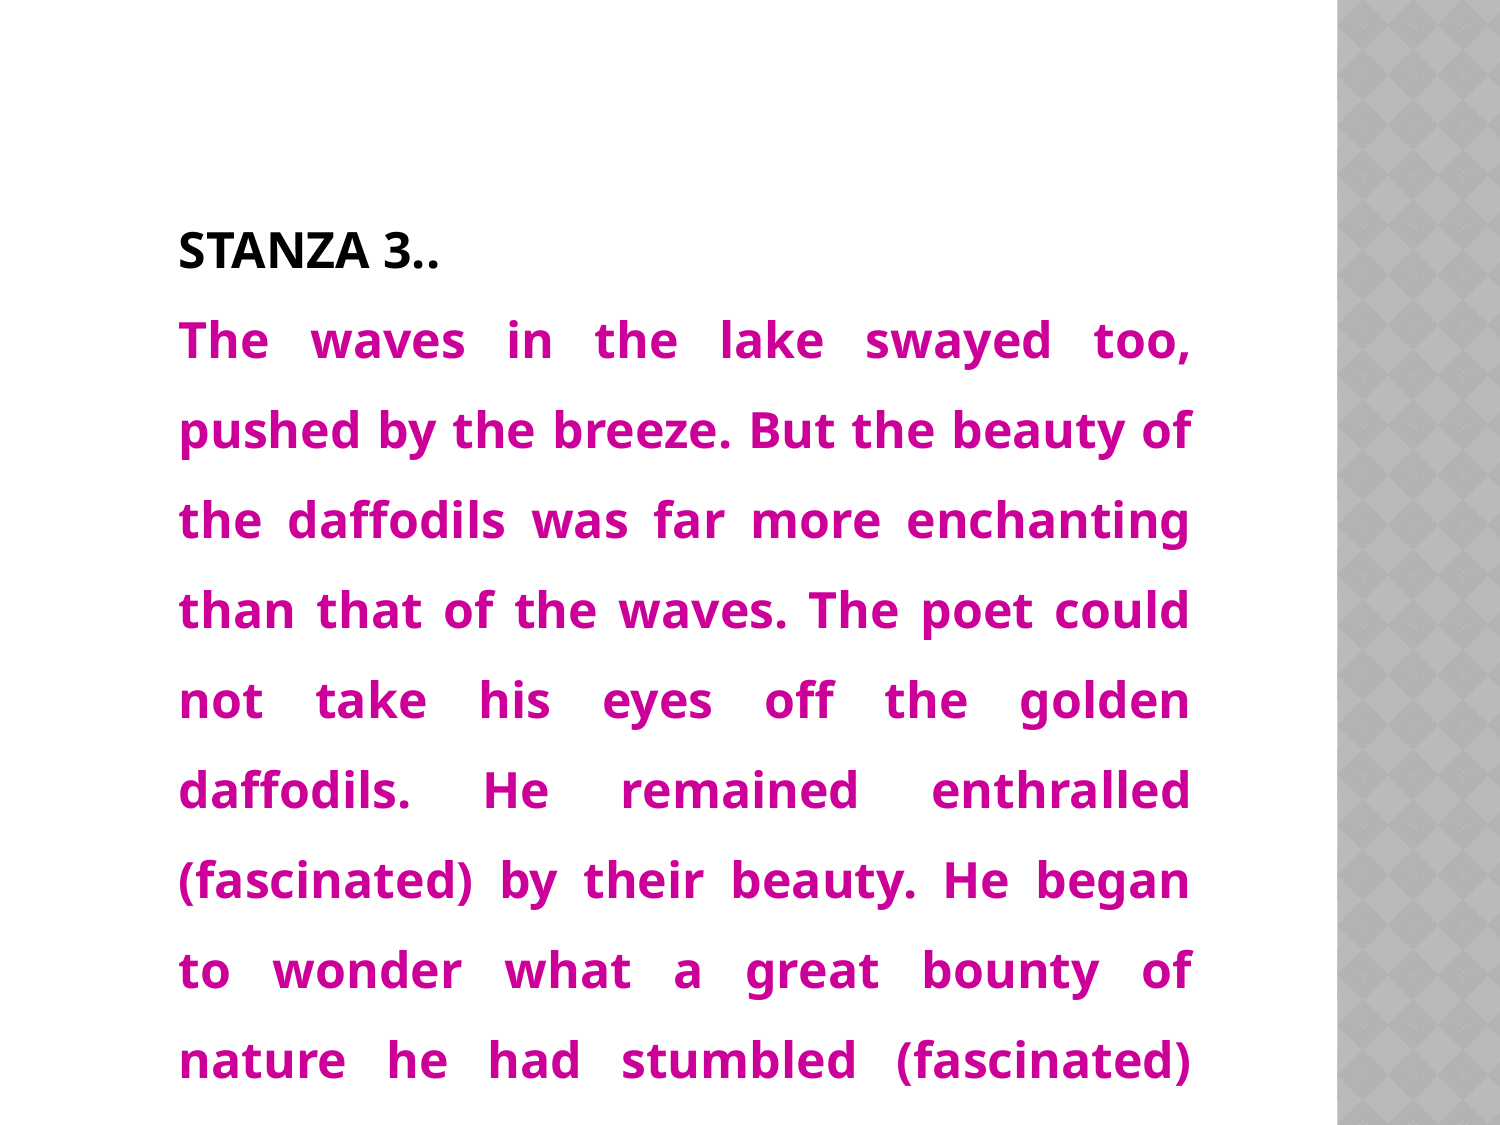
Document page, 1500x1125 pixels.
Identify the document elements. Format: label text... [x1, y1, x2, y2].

text_box STANZA 3.. The waves in the lake swayed too, pushed by the breeze. But the beauty of the daffodils was far more enchanting than that of the waves. The poet could not take his eyes off the golden daffodils. He remained enthralled (fascinated) by their beauty. He began to wonder what a great bounty of nature he had stumbled (fascinated) upon. [164, 210, 1207, 1125]
